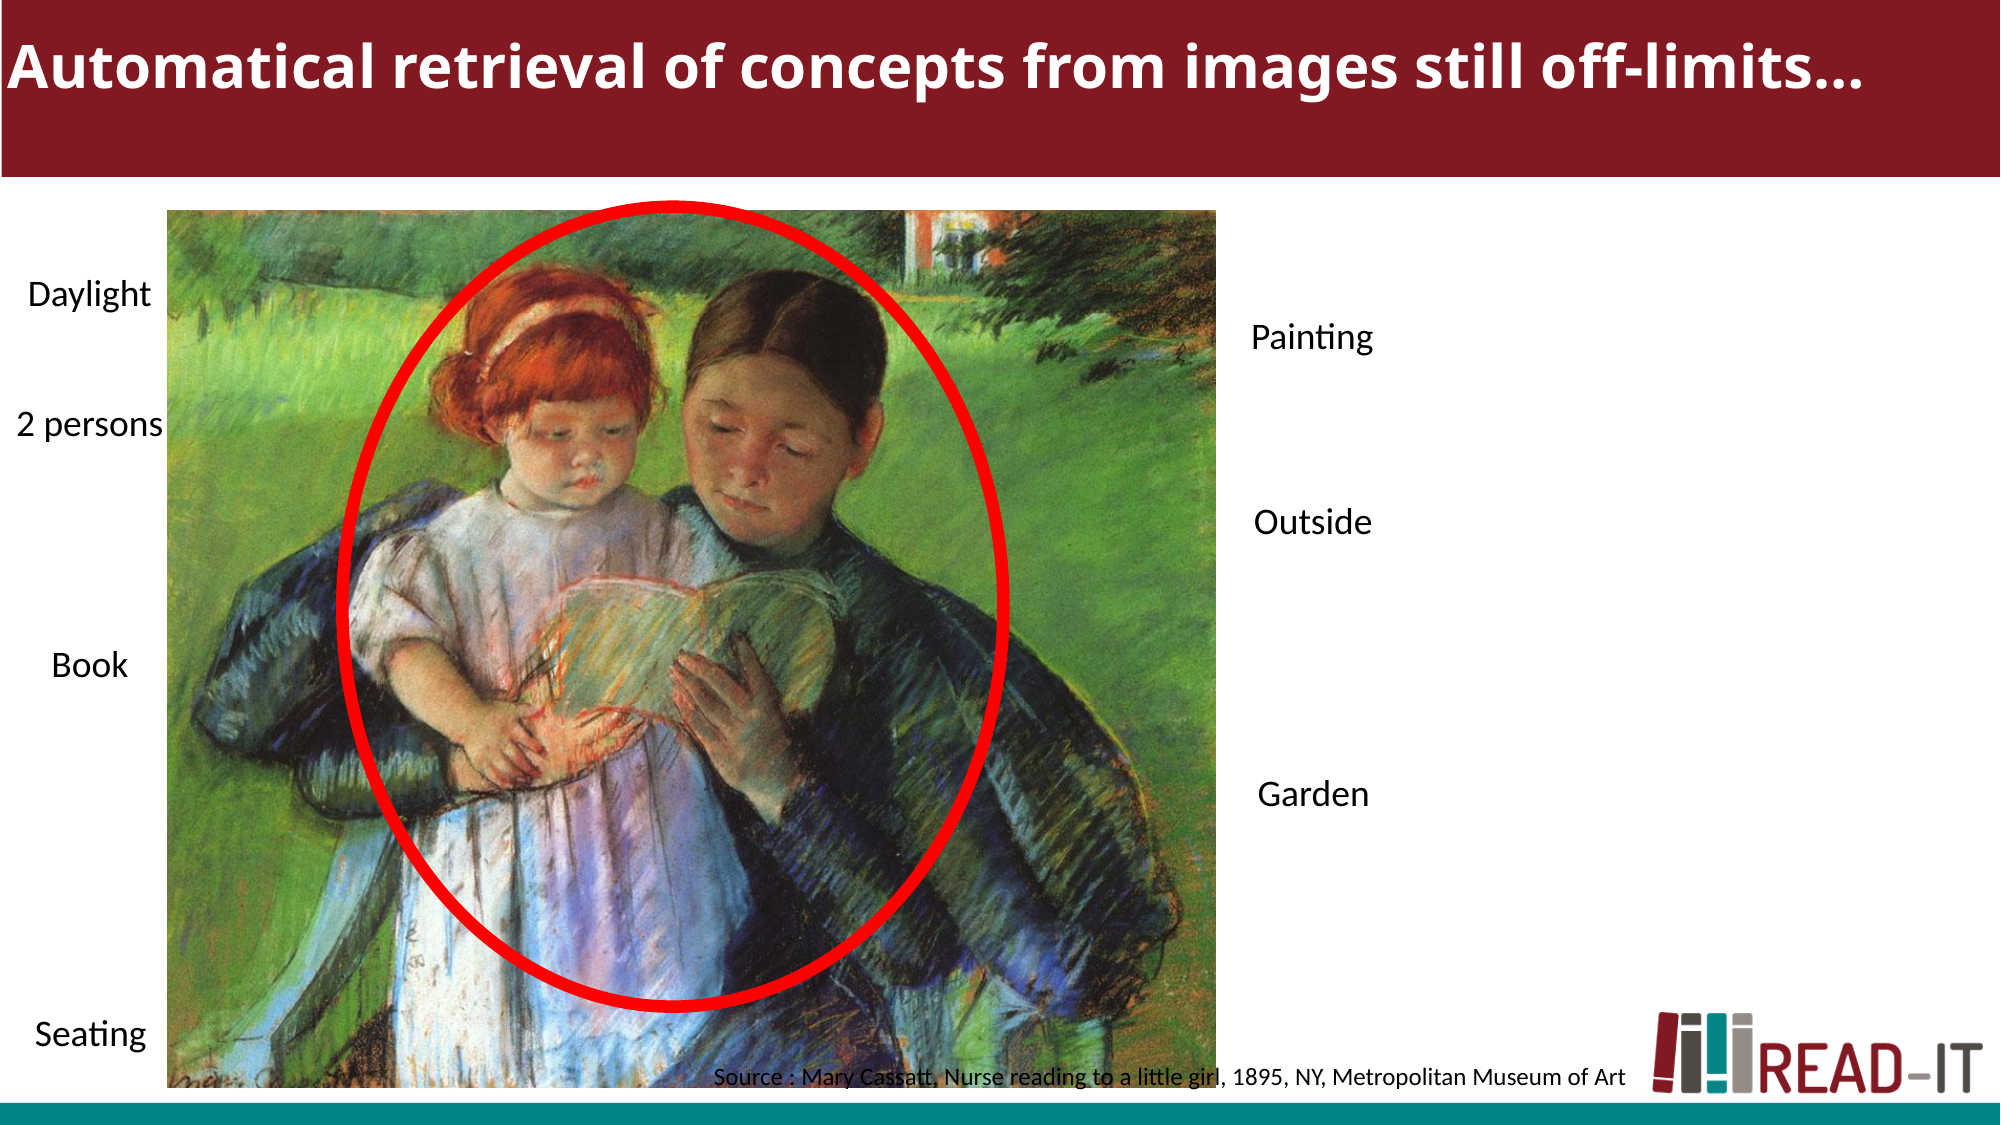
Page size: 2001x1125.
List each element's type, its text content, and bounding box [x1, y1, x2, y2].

text_box Painting [1236, 304, 1401, 377]
text_box Seating [19, 1001, 167, 1074]
picture [167, 210, 1216, 1088]
text_box Daylight [13, 261, 167, 334]
text_box [630, 206, 716, 210]
picture [1651, 1011, 1985, 1096]
text_box 2 persons [1, 391, 167, 464]
text_box Source : Mary Cassatt, Nurse reading to a little girl, 1895, NY, Metropolitan Museum of Art [699, 1052, 1749, 1107]
text_box Outside [1239, 489, 1398, 563]
text_box Book [36, 632, 160, 705]
text_box Garden [1242, 761, 1394, 834]
title Automatical retrieval of concepts from images still off-limits… [0, 0, 1899, 141]
